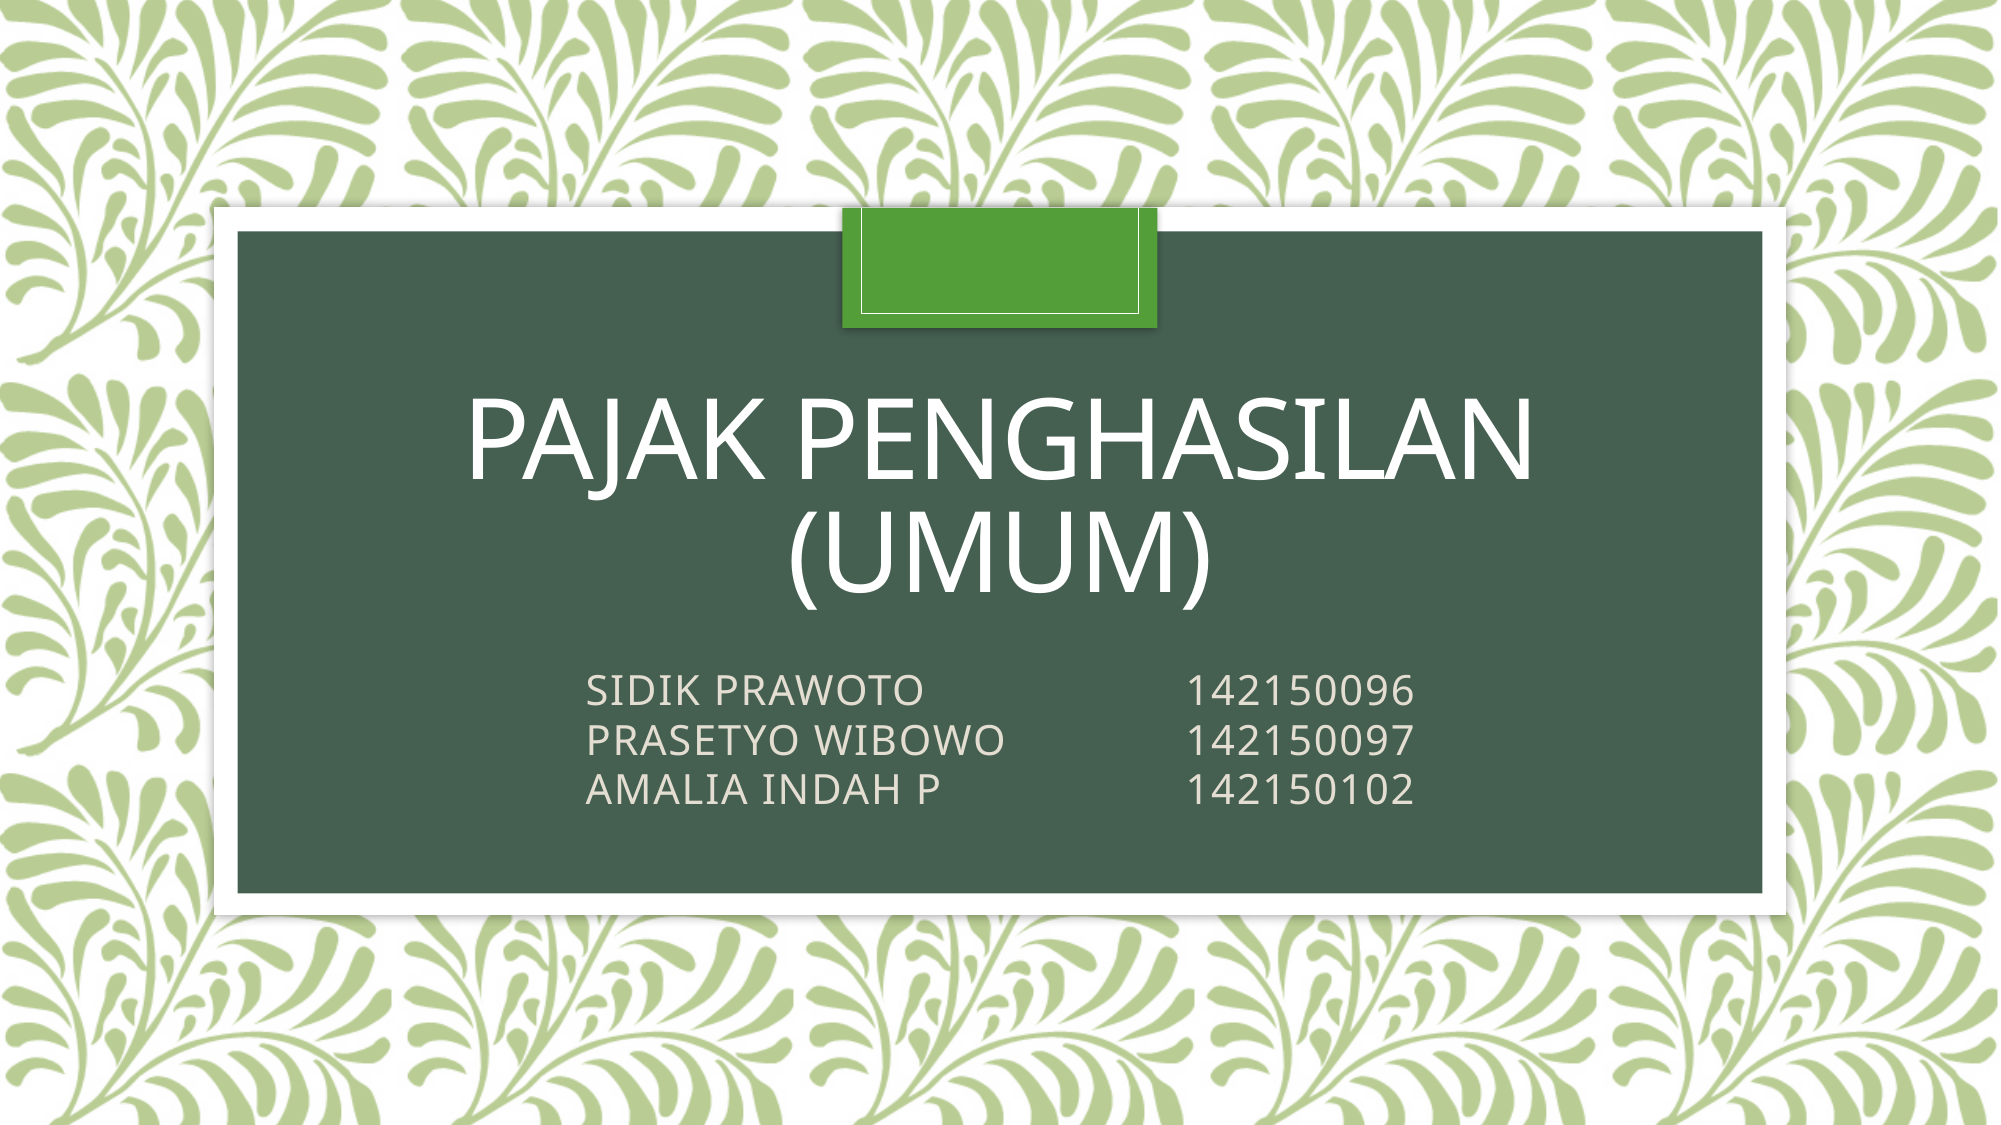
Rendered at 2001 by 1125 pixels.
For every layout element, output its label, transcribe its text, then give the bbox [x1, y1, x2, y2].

subtitle SIDIK PRAWOTO 142150096 PRASETYO WIBOWO 142150097 AMALIA INDAH P 142150102 [256, 655, 1745, 900]
title Pajak Penghasilan (umum) [250, 329, 1751, 675]
